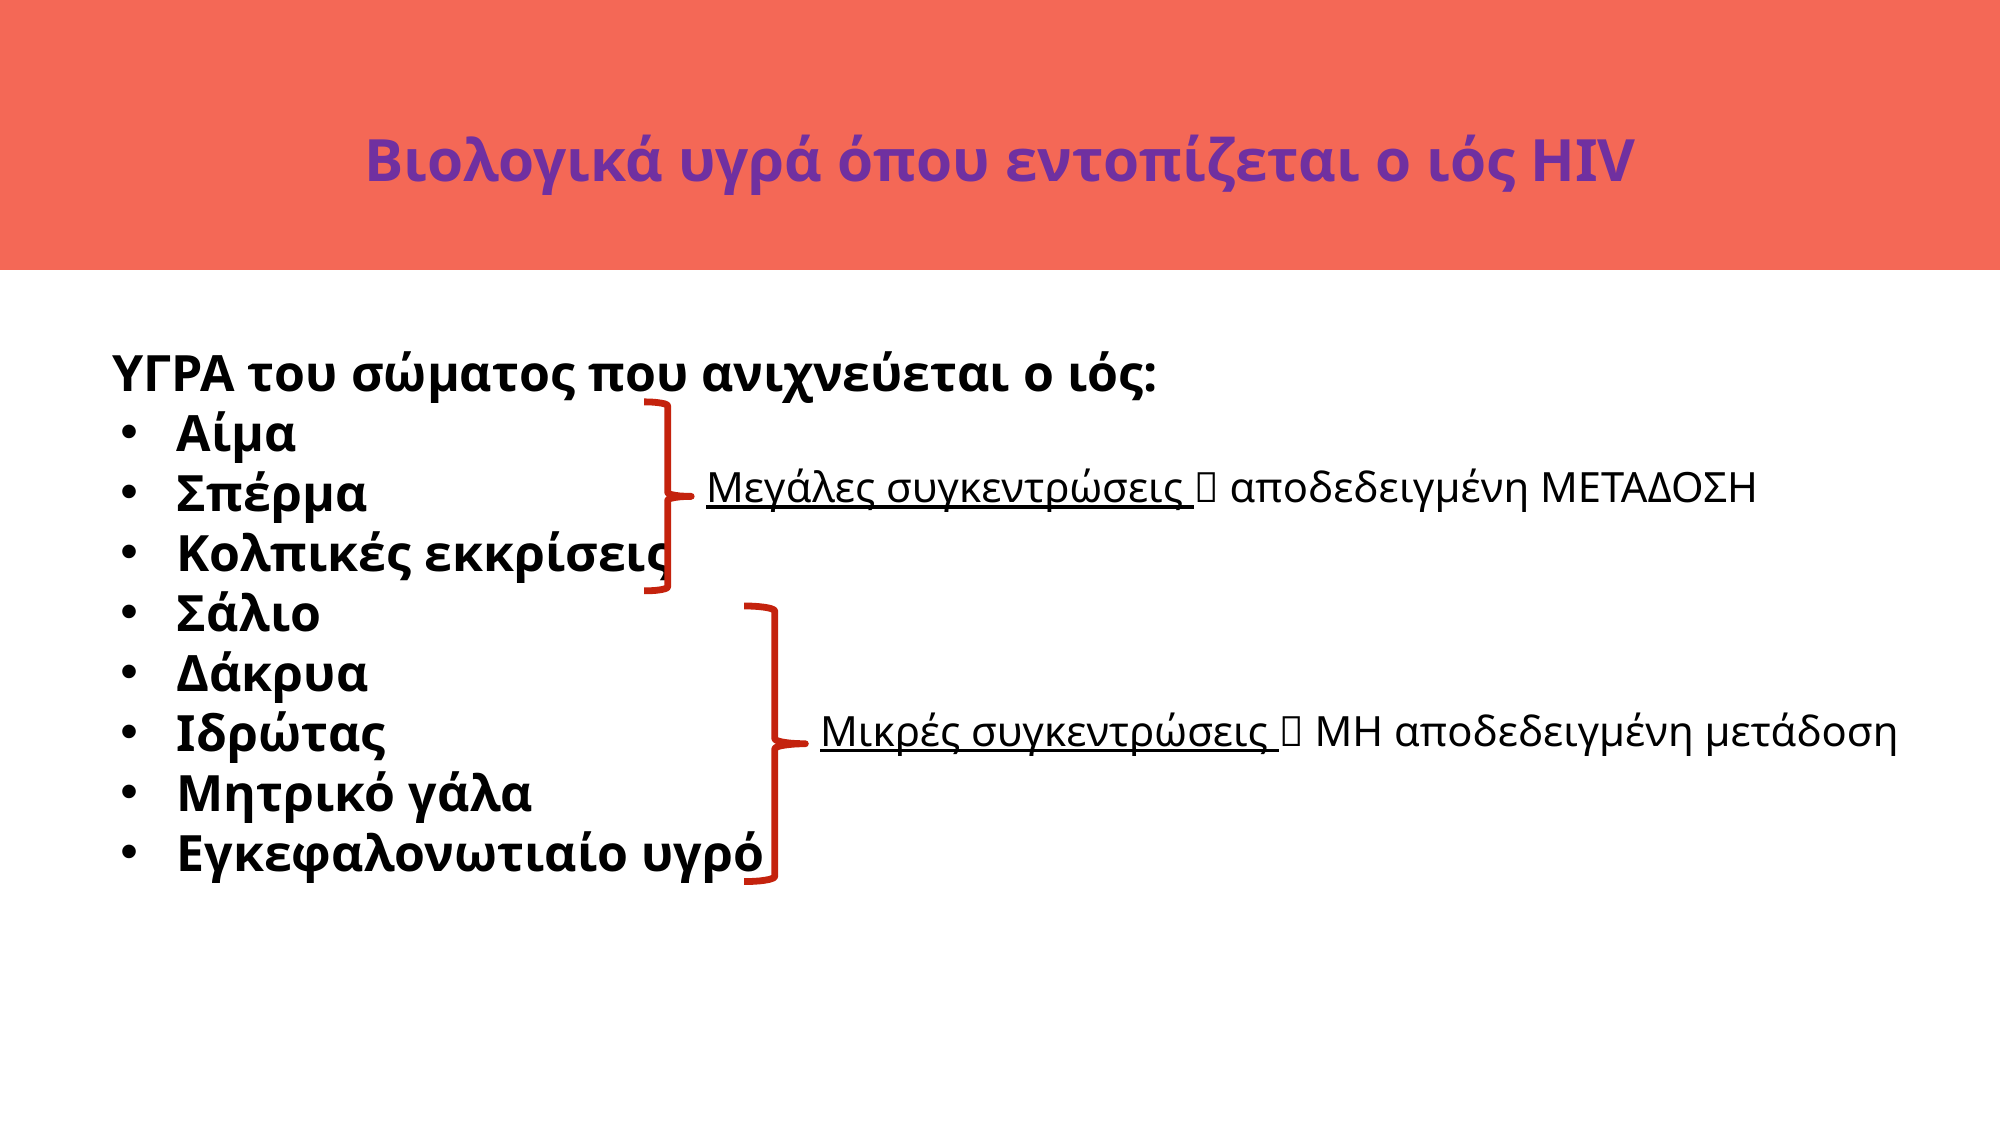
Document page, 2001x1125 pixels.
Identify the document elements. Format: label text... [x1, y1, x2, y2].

text_box [744, 605, 805, 883]
text_box [644, 401, 691, 592]
text_box Μικρές συγκεντρώσεις  ΜΗ αποδεδειγμένη μετάδοση [805, 696, 1960, 762]
text_box Μεγάλες συγκεντρώσεις  αποδεδειγμένη ΜΕΤΑΔΟΣΗ [691, 453, 1846, 519]
text_box Βιολογικά υγρά όπου εντοπίζεται ο ιός HIV [0, 0, 2000, 270]
text_box ΥΓΡΑ του σώματος που ανιχνεύεται ο ιός: Αίμα Σπέρμα Κολπικές εκκρίσεις Σάλιο Δάκρυα Ιδρώτας Μητρικό γάλα Εγκεφαλονωτιαίο υγρό [45, 334, 1219, 889]
